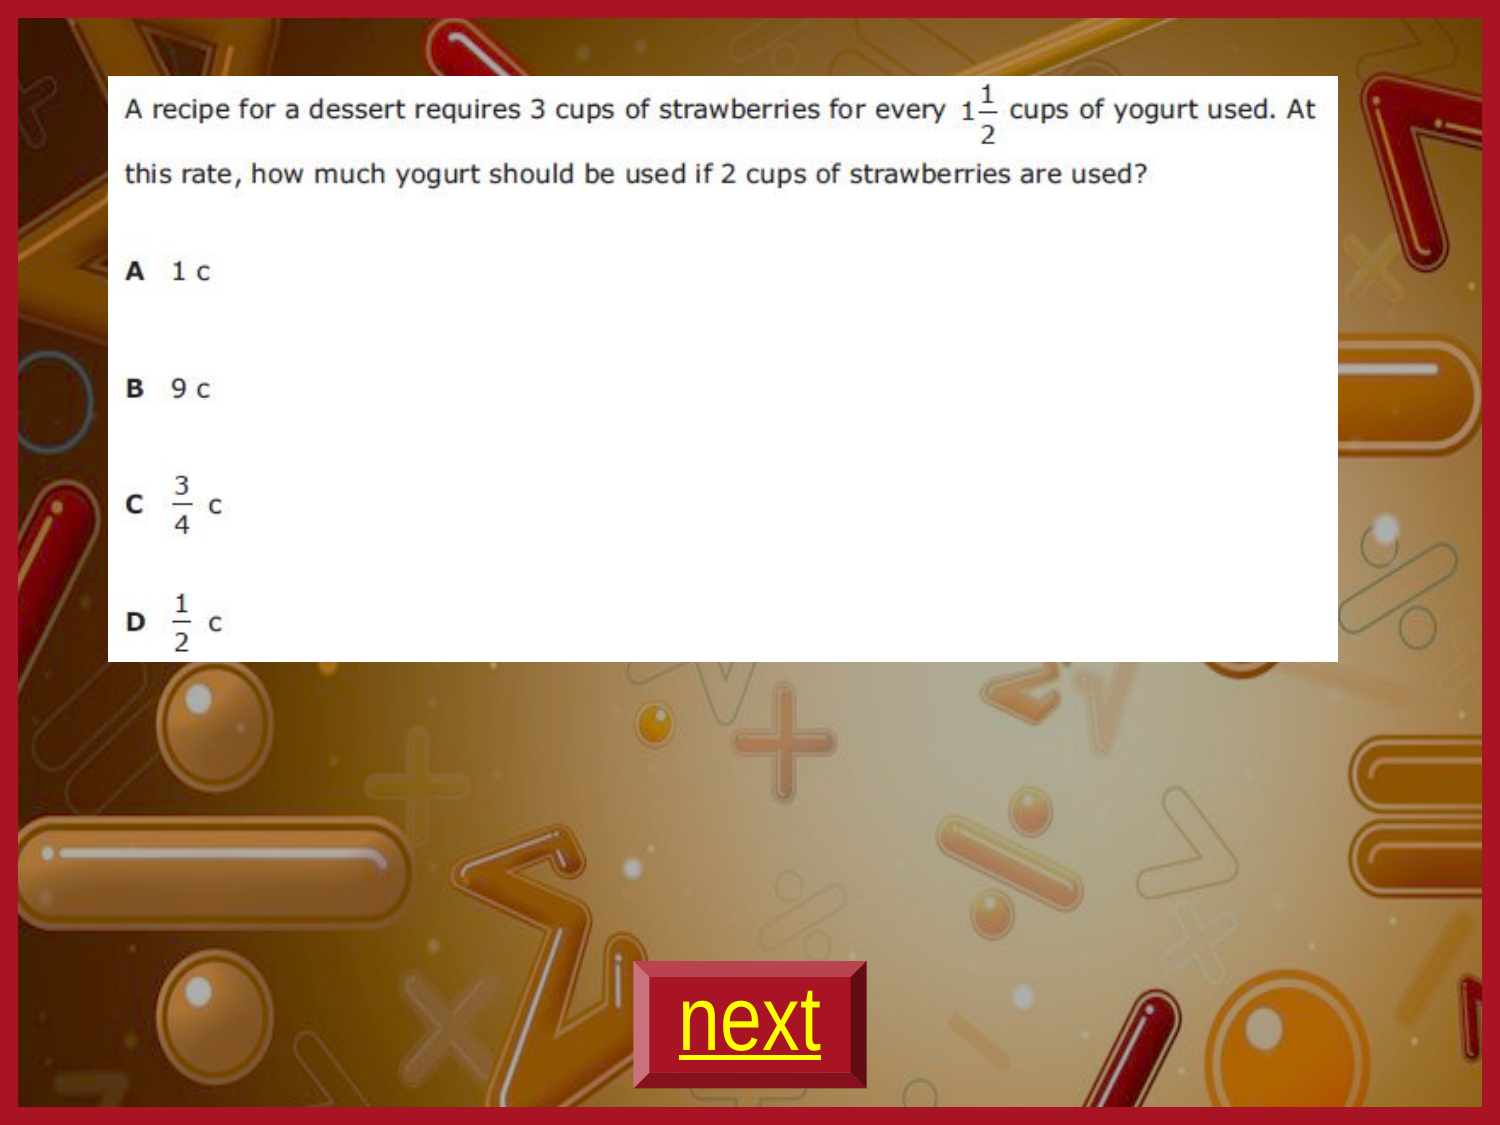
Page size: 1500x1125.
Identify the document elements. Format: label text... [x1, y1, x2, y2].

list 2 x 2 [0, 0, 1500, 1125]
text_box next [633, 961, 867, 1089]
picture [108, 76, 1338, 662]
